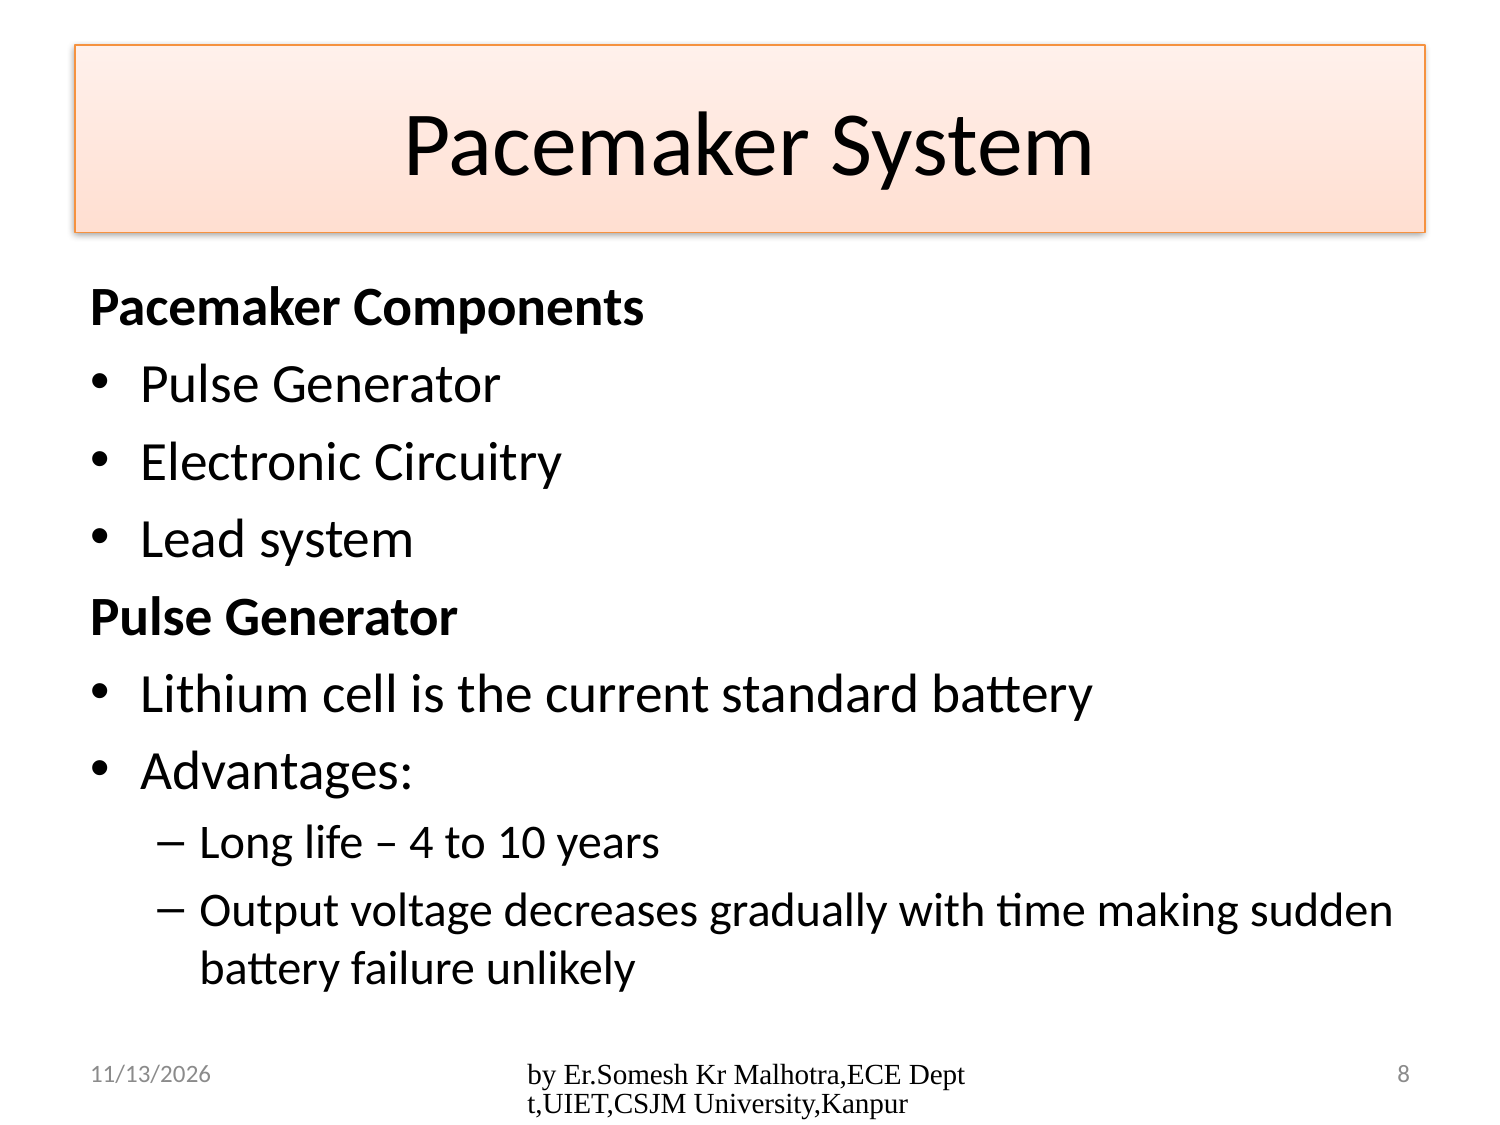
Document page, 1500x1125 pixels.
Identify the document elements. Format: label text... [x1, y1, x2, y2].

footer by Er.Somesh Kr Malhotra,ECE Deptt,UIET,CSJM University,Kanpur [512, 1042, 988, 1103]
list Pacemaker Components Pulse Generator Electronic Circuitry Lead system Pulse Generator Lithium cell is the current standard battery Advantages: Long life – 4 to 10 years Output voltage decreases gradually with time making sudden battery failure unlikely [75, 262, 1425, 1005]
slide_number 8 [1074, 1042, 1425, 1103]
title Pacemaker System [74, 44, 1426, 233]
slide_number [75, 1042, 425, 1103]
